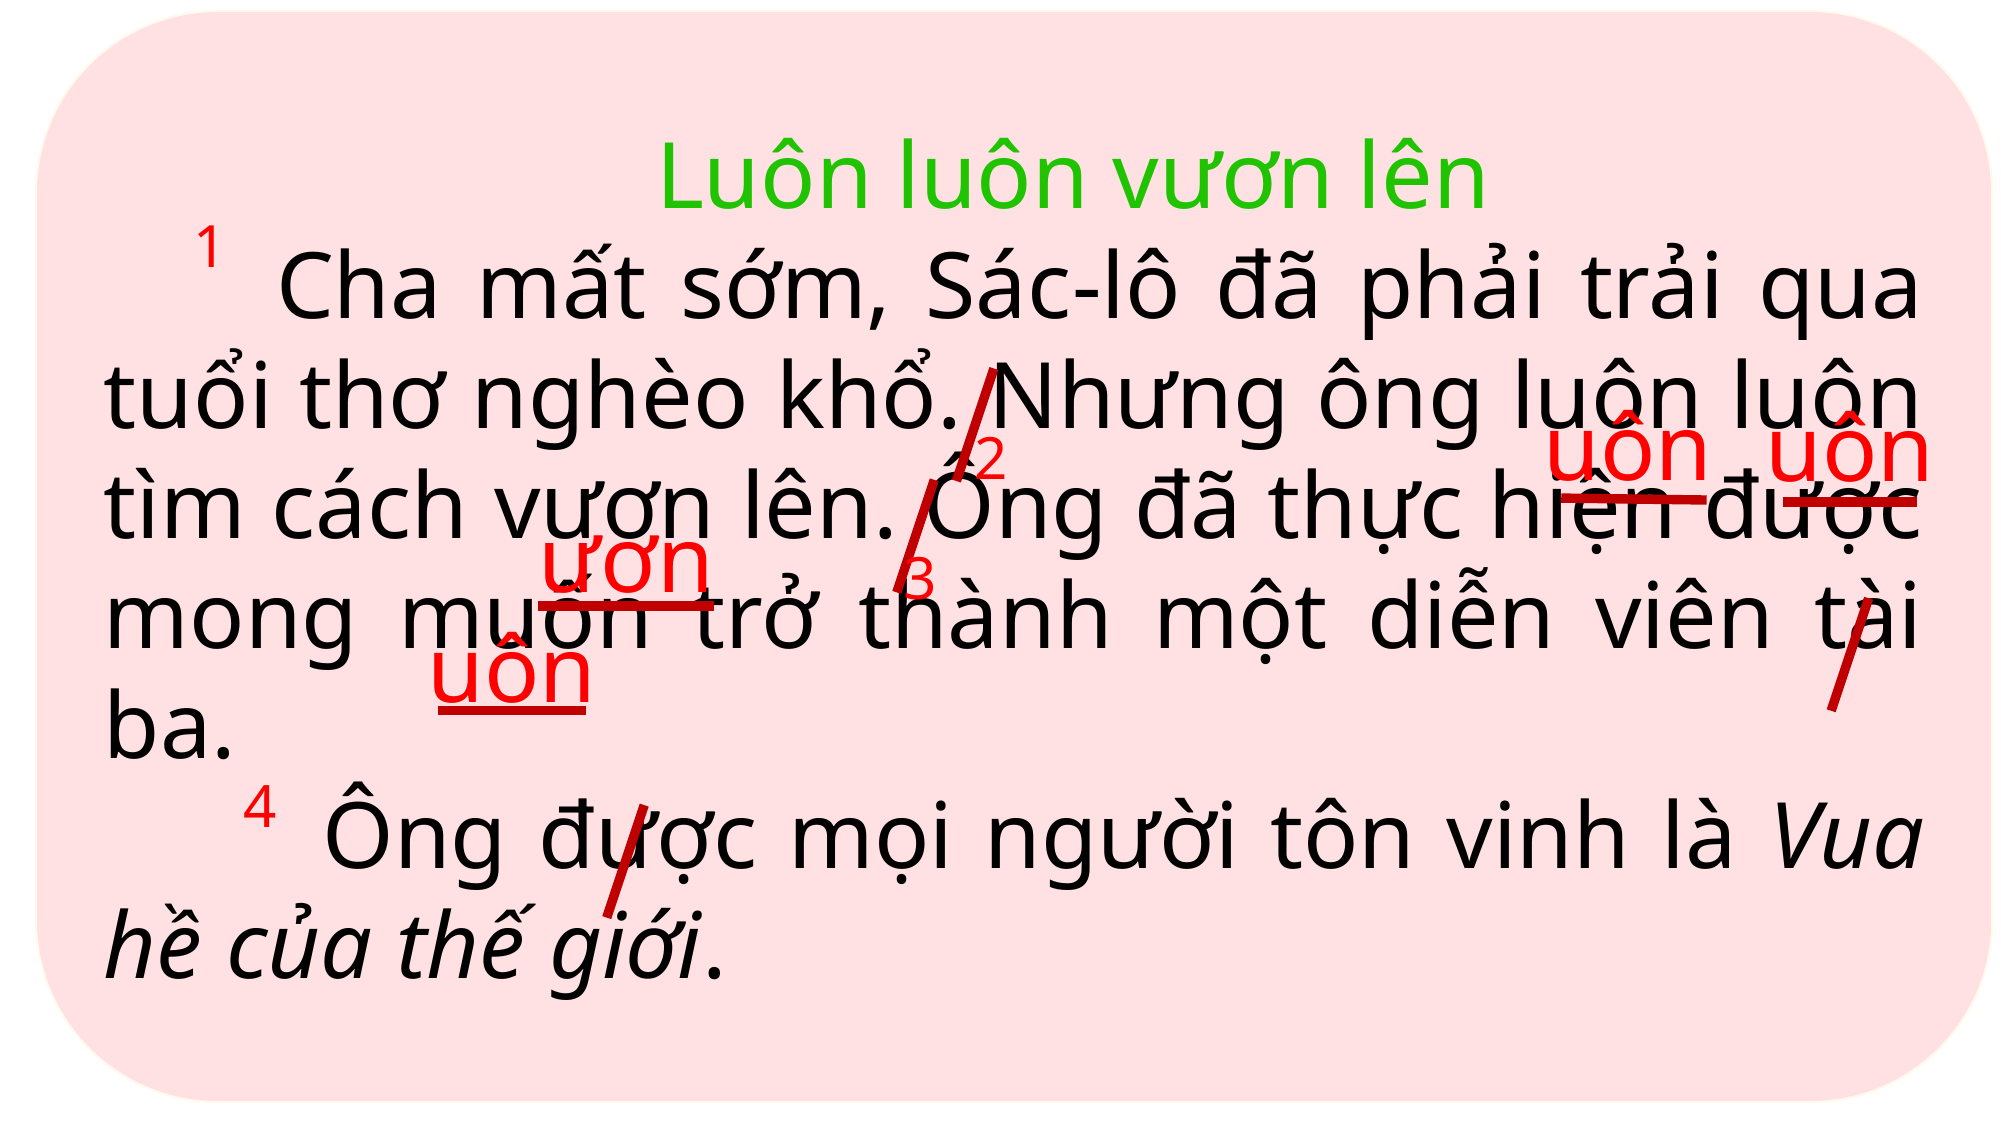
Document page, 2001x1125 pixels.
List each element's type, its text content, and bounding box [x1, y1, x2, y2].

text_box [569, 842, 682, 881]
text_box 3 [882, 555, 958, 619]
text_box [918, 405, 1032, 444]
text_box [859, 517, 972, 555]
text_box uôn [1717, 382, 1983, 507]
text_box 2 [953, 444, 1030, 499]
text_box 1 [172, 201, 248, 287]
text_box uôn [1496, 381, 1761, 507]
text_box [1793, 635, 1907, 674]
text_box ươn [494, 493, 759, 619]
text_box uôn [379, 603, 645, 729]
text_box Luôn luôn vươn lên Cha mất sớm, Sác-lô đã phải trải qua tuổi thơ nghèo khổ. Nhưng ông luôn luôn tìm cách vươn lên. Ông đã thực hiện được mong muốn trở thành một diễn viên tài ba. Ông được mọi người tôn vinh là Vua hề của thế giới. [34, 10, 1994, 1104]
text_box 4 [222, 762, 299, 847]
